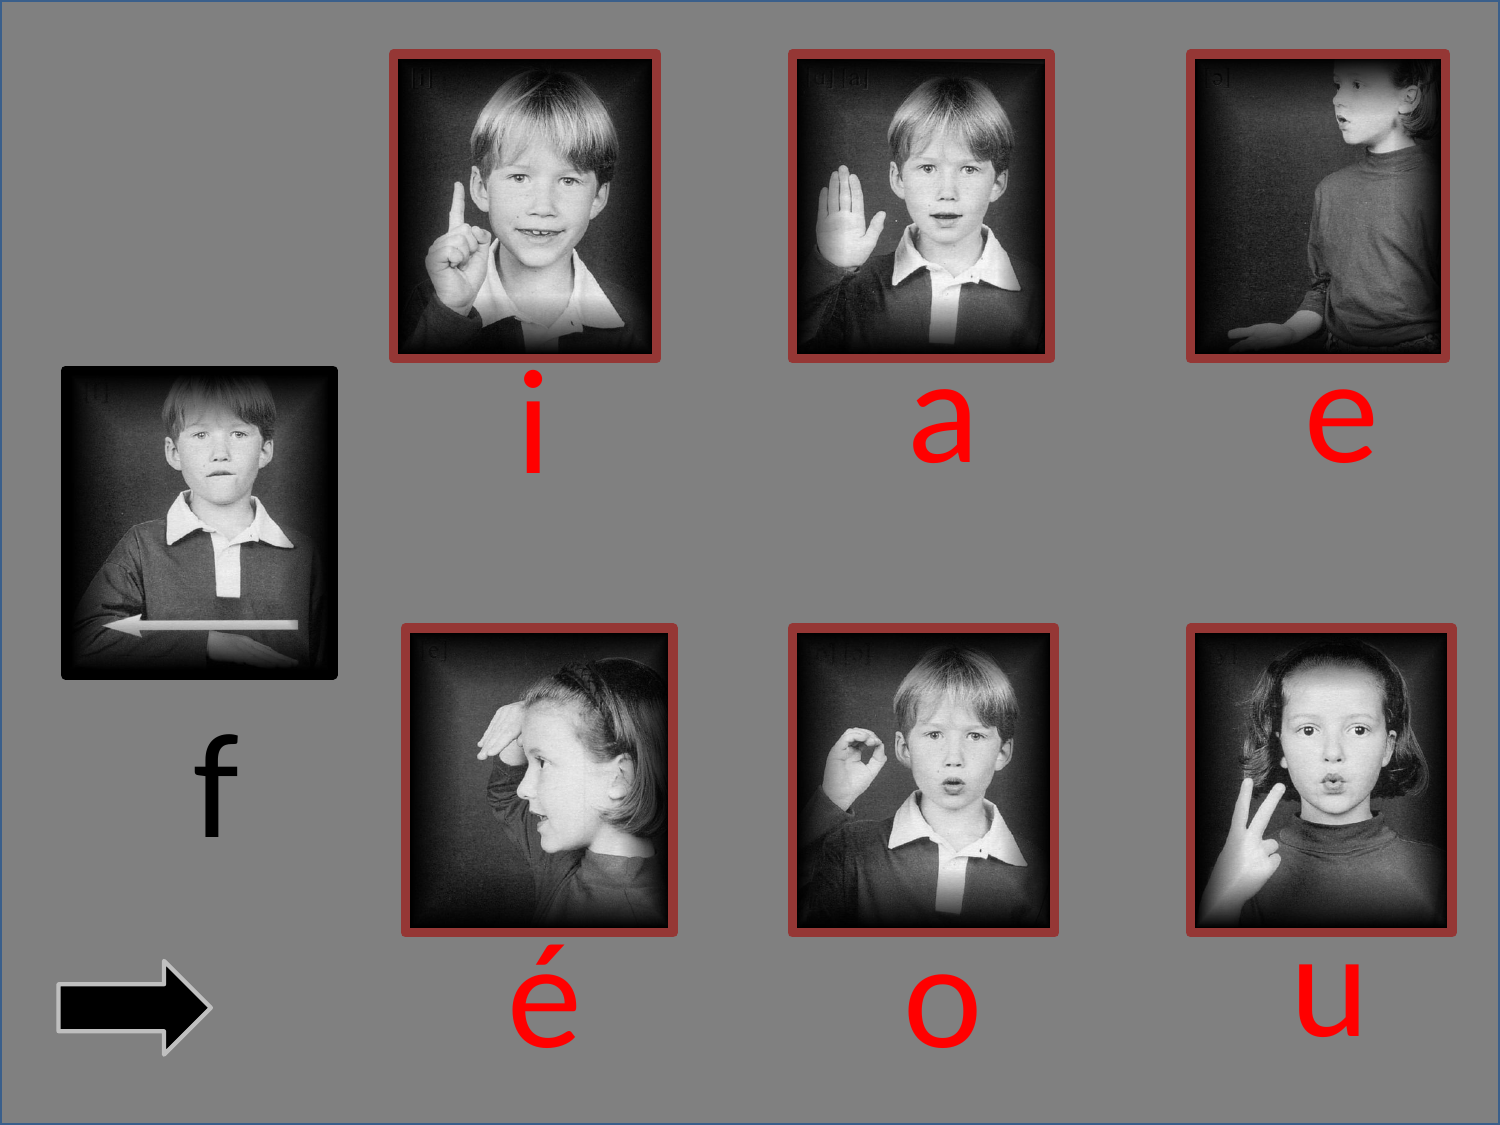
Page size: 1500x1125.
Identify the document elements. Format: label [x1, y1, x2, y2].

picture [796, 58, 1046, 355]
picture [1195, 58, 1442, 355]
picture [1195, 632, 1448, 929]
picture [796, 632, 1051, 929]
text_box [0, 0, 1500, 1125]
picture [70, 374, 329, 671]
picture [398, 58, 653, 355]
picture [409, 632, 669, 929]
text_box [56, 958, 213, 1057]
